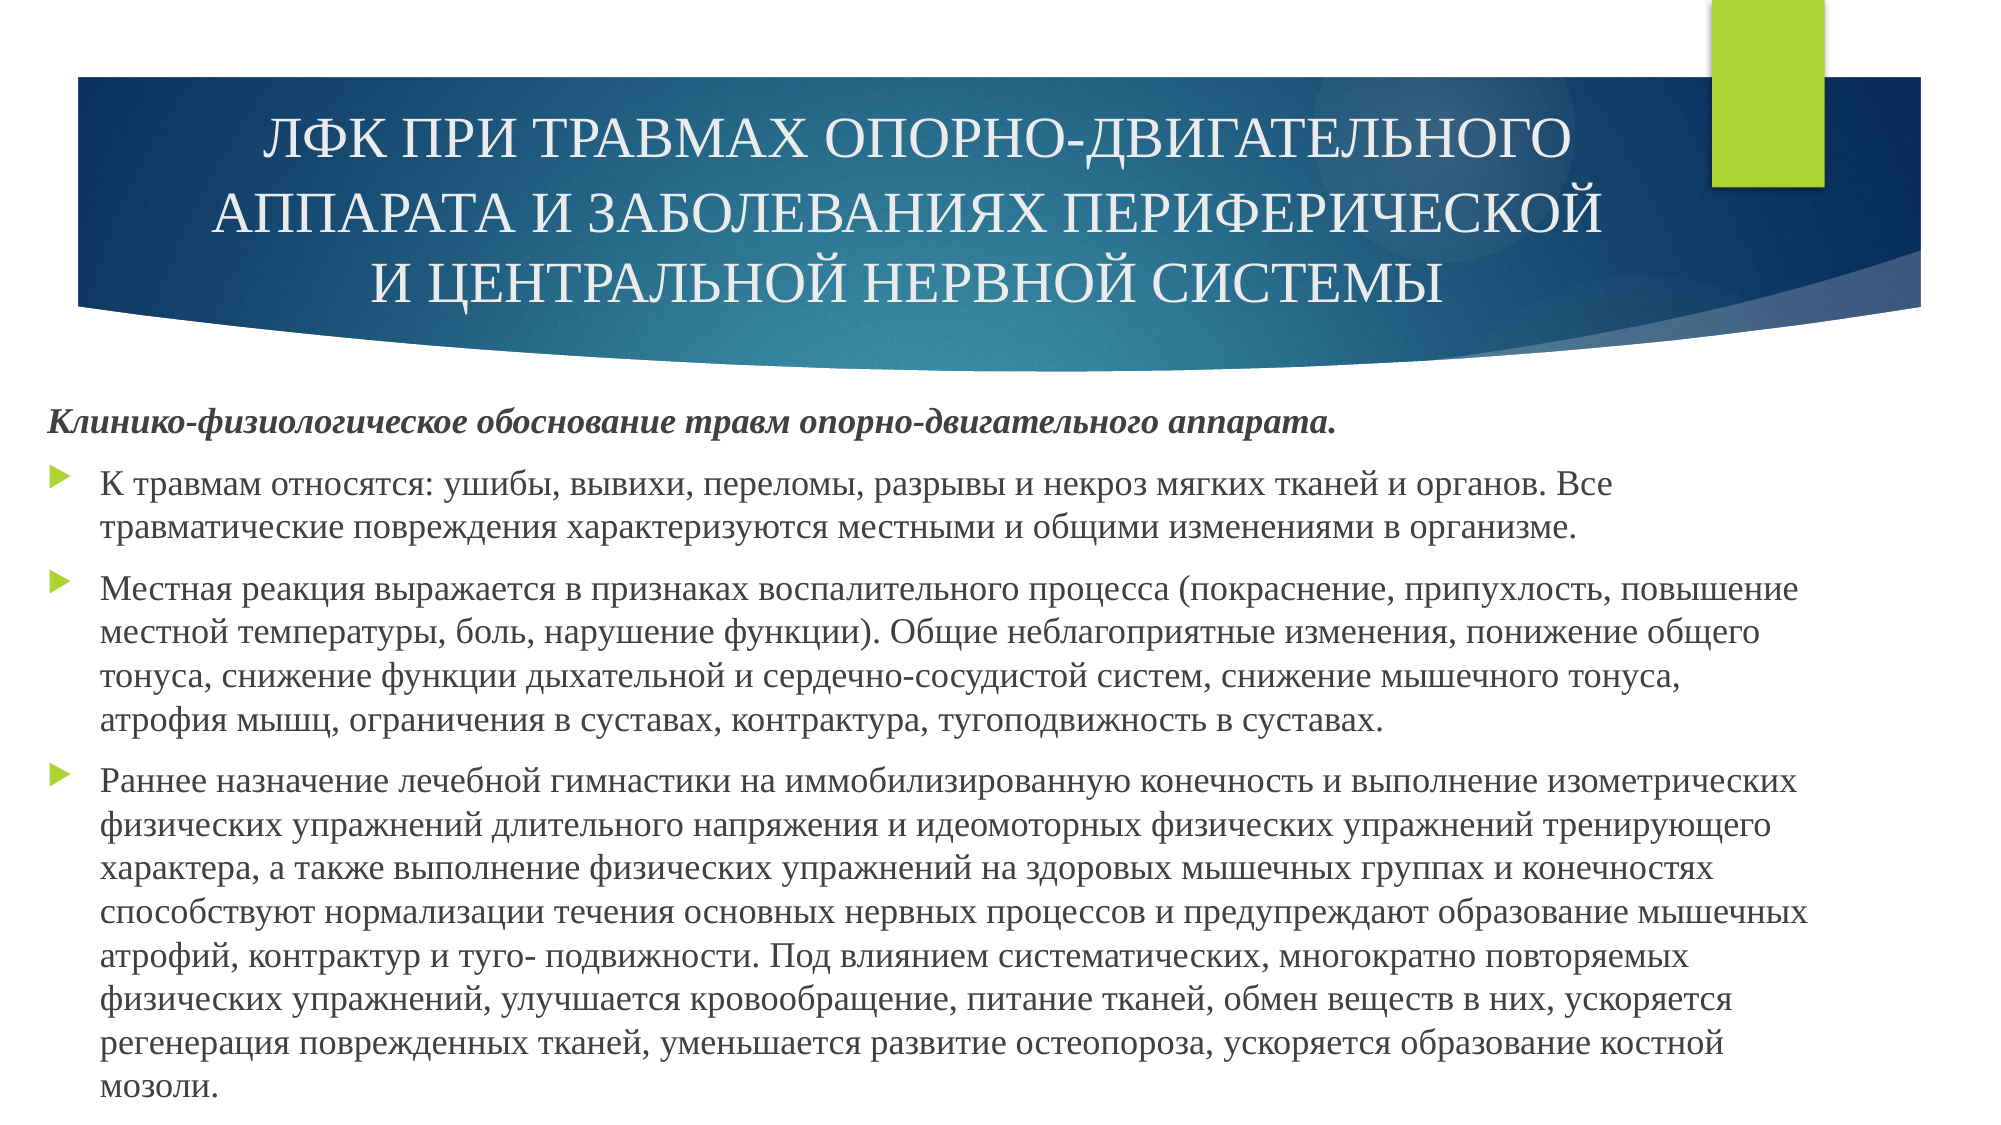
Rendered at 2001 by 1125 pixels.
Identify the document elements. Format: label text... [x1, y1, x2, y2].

title ЛФК ПРИ ТРАВМАХ ОПОРНО-ДВИГАТЕЛЬНОГО АППАРАТА И ЗАБОЛЕВАНИЯХ ПЕРИФЕРИЧЕСКОЙ И ЦЕНТРАЛЬНОЙ НЕРВНОЙ СИСТЕМЫ [189, 185, 1627, 302]
list Клинико-физиологическое обоснование травм опорно-двигательного аппарата. К травмам относятся: ушибы, вывихи, переломы, разрывы и некроз мягких тканей и органов. Все травматические повреждения характеризуются местными и общими изменениями в организме. Местная реакция выражается в признаках воспалительного процесса (покраснение, припухлость, повышение местной температуры, боль, нарушение функции). Общие неблагоприятные изменения, понижение общего тонуса, снижение функции дыхательной и сердечно-сосудистой систем, снижение мышечного тонуса, атрофия мышц, ограничения в суставах, контрактура, тугоподвижность в суставах. Раннее назначение лечебной гимнастики на иммобилизированную конечность и выполнение изометрических физических упражнений длительного напряжения и идеомоторных физических упражнений тренирующего характера, а также выполнение физических упражнений на здоровых мышечных группах и конечностях способствуют нормализации течения основных нервных процессов и предупреждают образование мышечных атрофий, контрактур и туго- подвижности. Под влиянием систематических, многократно повторяемых физических упражнений, улучшается кровообращение, питание тканей, обмен веществ в них, ускоряется регенерация поврежденных тканей, уменьшается развитие остеопороза, ускоряется образование костной мозоли. [32, 389, 1829, 1125]
